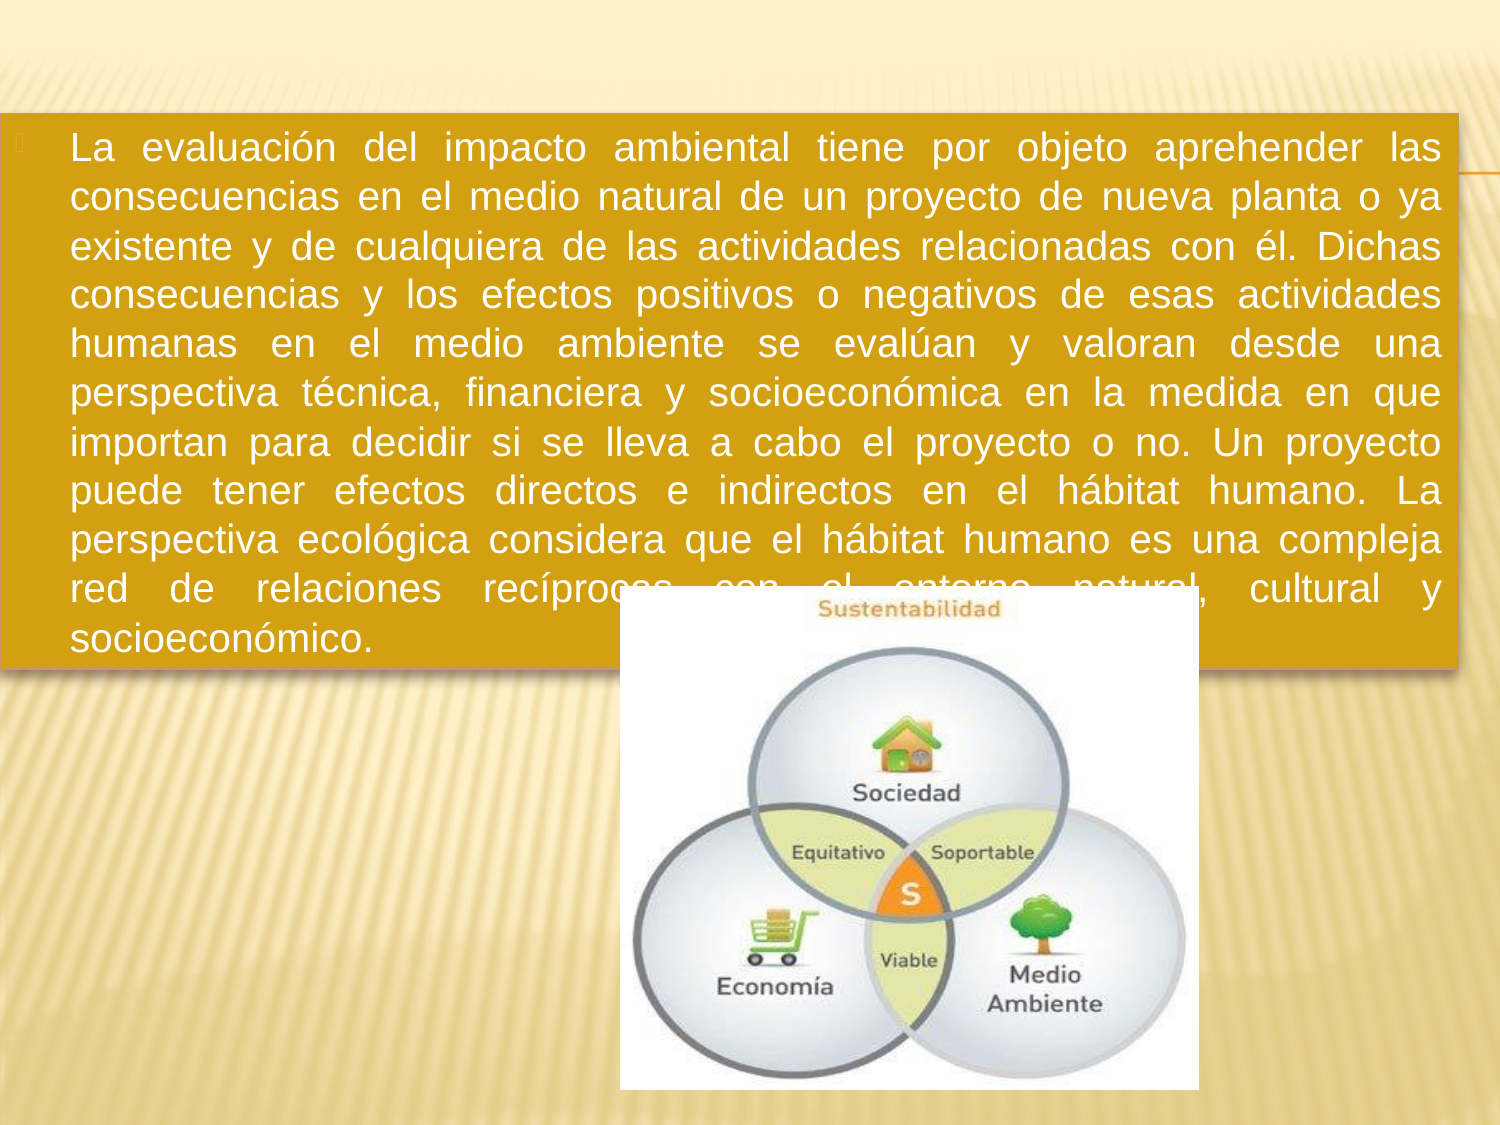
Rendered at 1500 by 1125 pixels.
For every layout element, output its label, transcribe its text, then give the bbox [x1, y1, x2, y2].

list La evaluación del impacto ambiental tiene por objeto aprehender las consecuencias en el medio natural de un proyecto de nueva planta o ya existente y de cualquiera de las actividades relacionadas con él. Dichas consecuencias y los efectos positivos o negativos de esas actividades humanas en el medio ambiente se evalúan y valoran desde una perspectiva técnica, financiera y socioeconómica en la medida en que importan para decidir si se lleva a cabo el proyecto o no. Un proyecto puede tener efectos directos e indirectos en el hábitat humano. La perspectiva ecológica considera que el hábitat humano es una compleja red de relaciones recíprocas con el entorno natural, cultural y socioeconómico. [0, 113, 1459, 670]
picture [619, 585, 1200, 1090]
